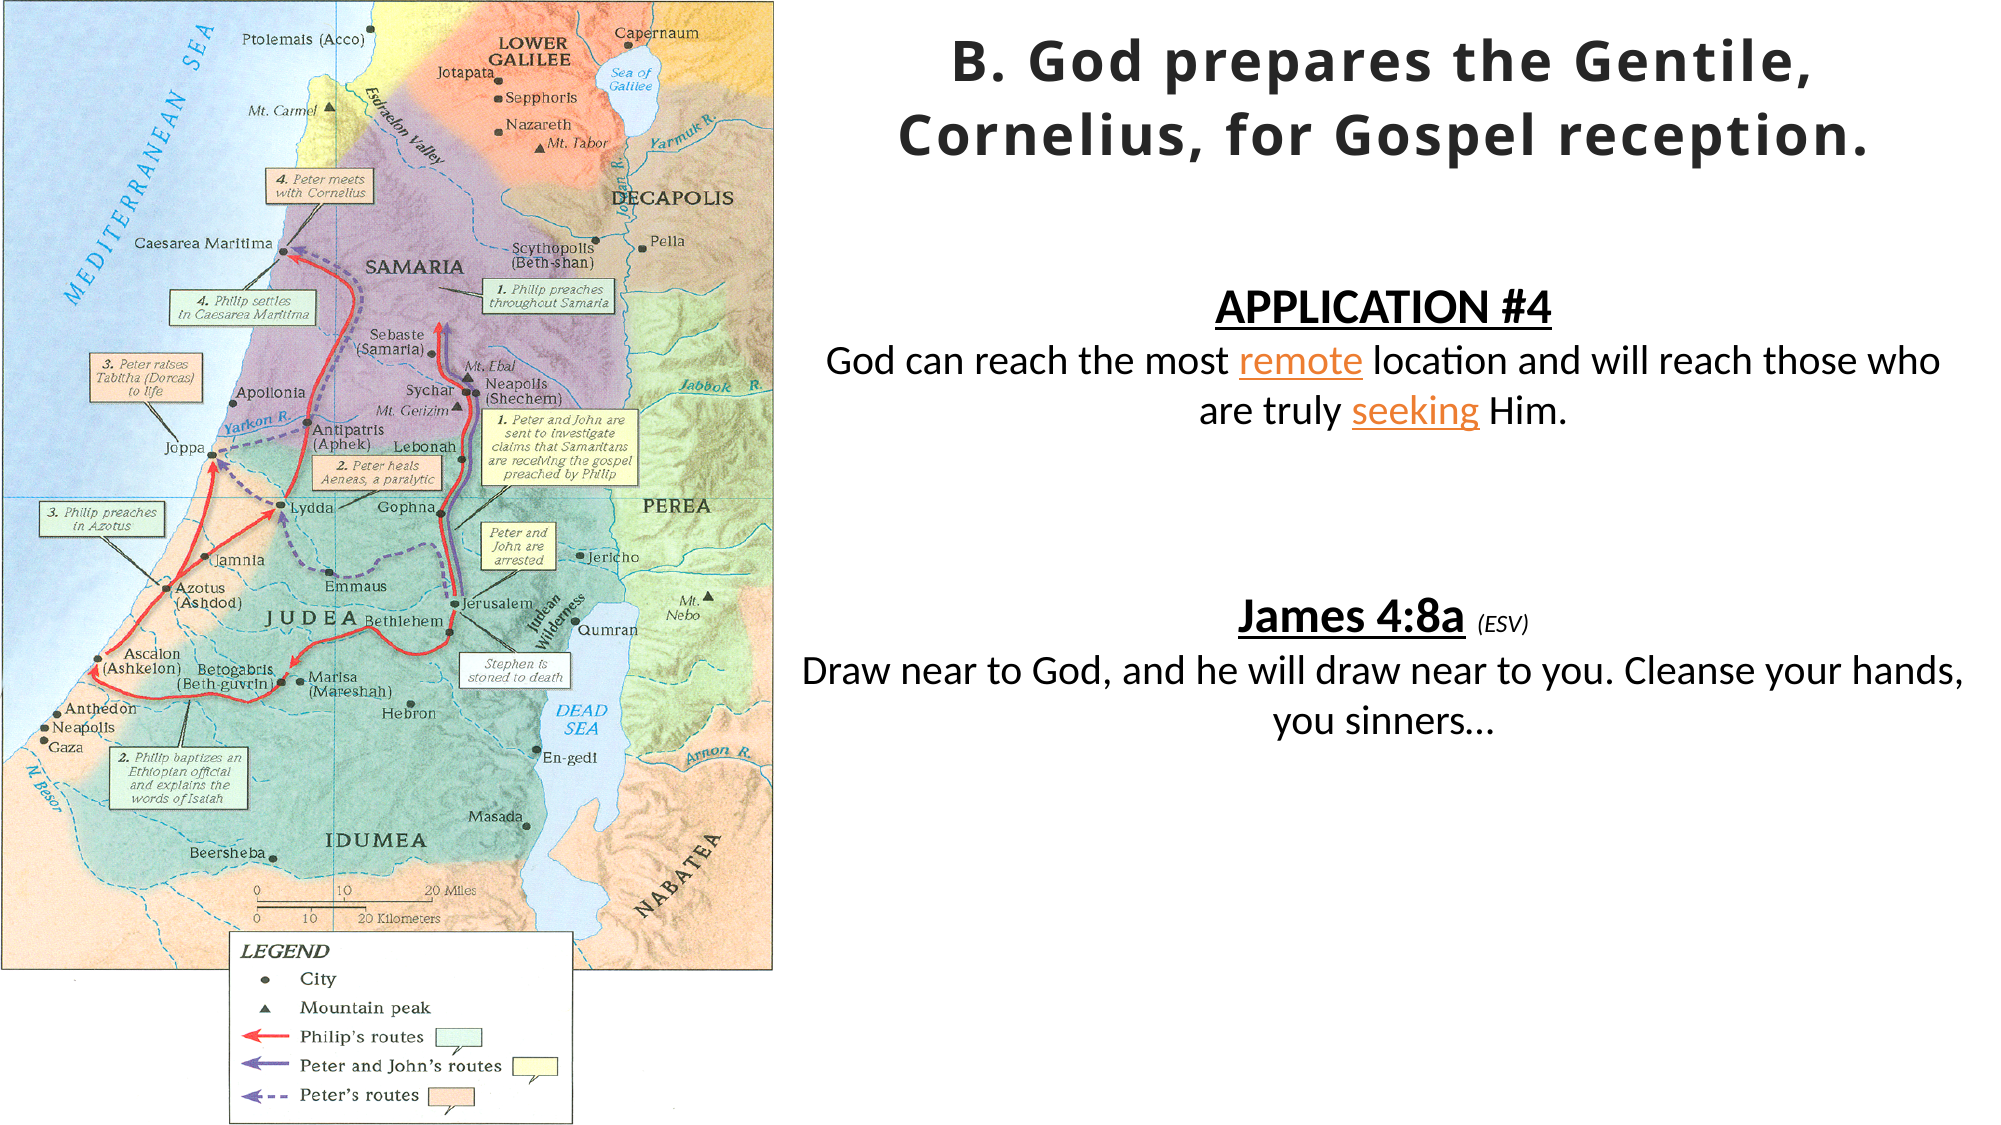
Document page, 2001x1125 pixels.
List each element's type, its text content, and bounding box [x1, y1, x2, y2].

text_box James 4:8a (ESV) Draw near to God, and he will draw near to you. Cleanse your hands, you sinners… [784, 575, 1983, 750]
picture [0, 0, 774, 1125]
text_box B. God prepares the Gentile, Cornelius, for Gospel reception. [784, 0, 1983, 182]
text_box APPLICATION #4 God can reach the most remote location and will reach those who are truly seeking Him. [784, 265, 1983, 441]
